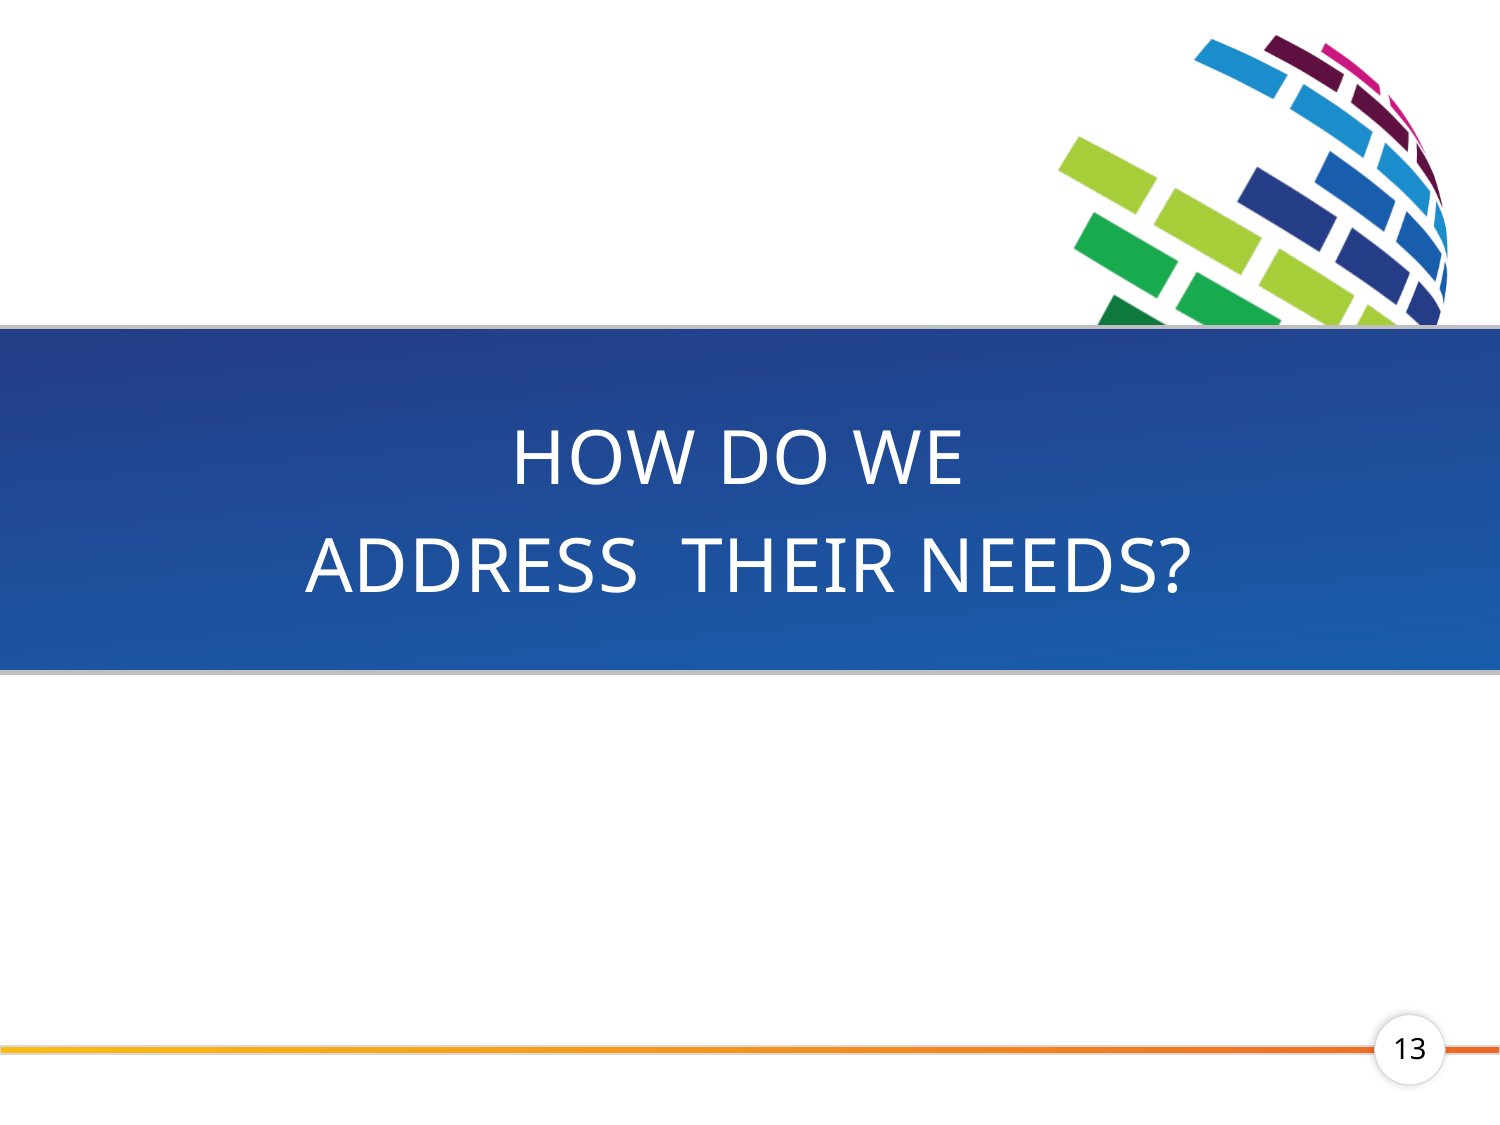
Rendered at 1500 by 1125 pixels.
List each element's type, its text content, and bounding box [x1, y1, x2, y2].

picture [979, 35, 1448, 325]
title How do we address their needs? [102, 360, 1397, 640]
